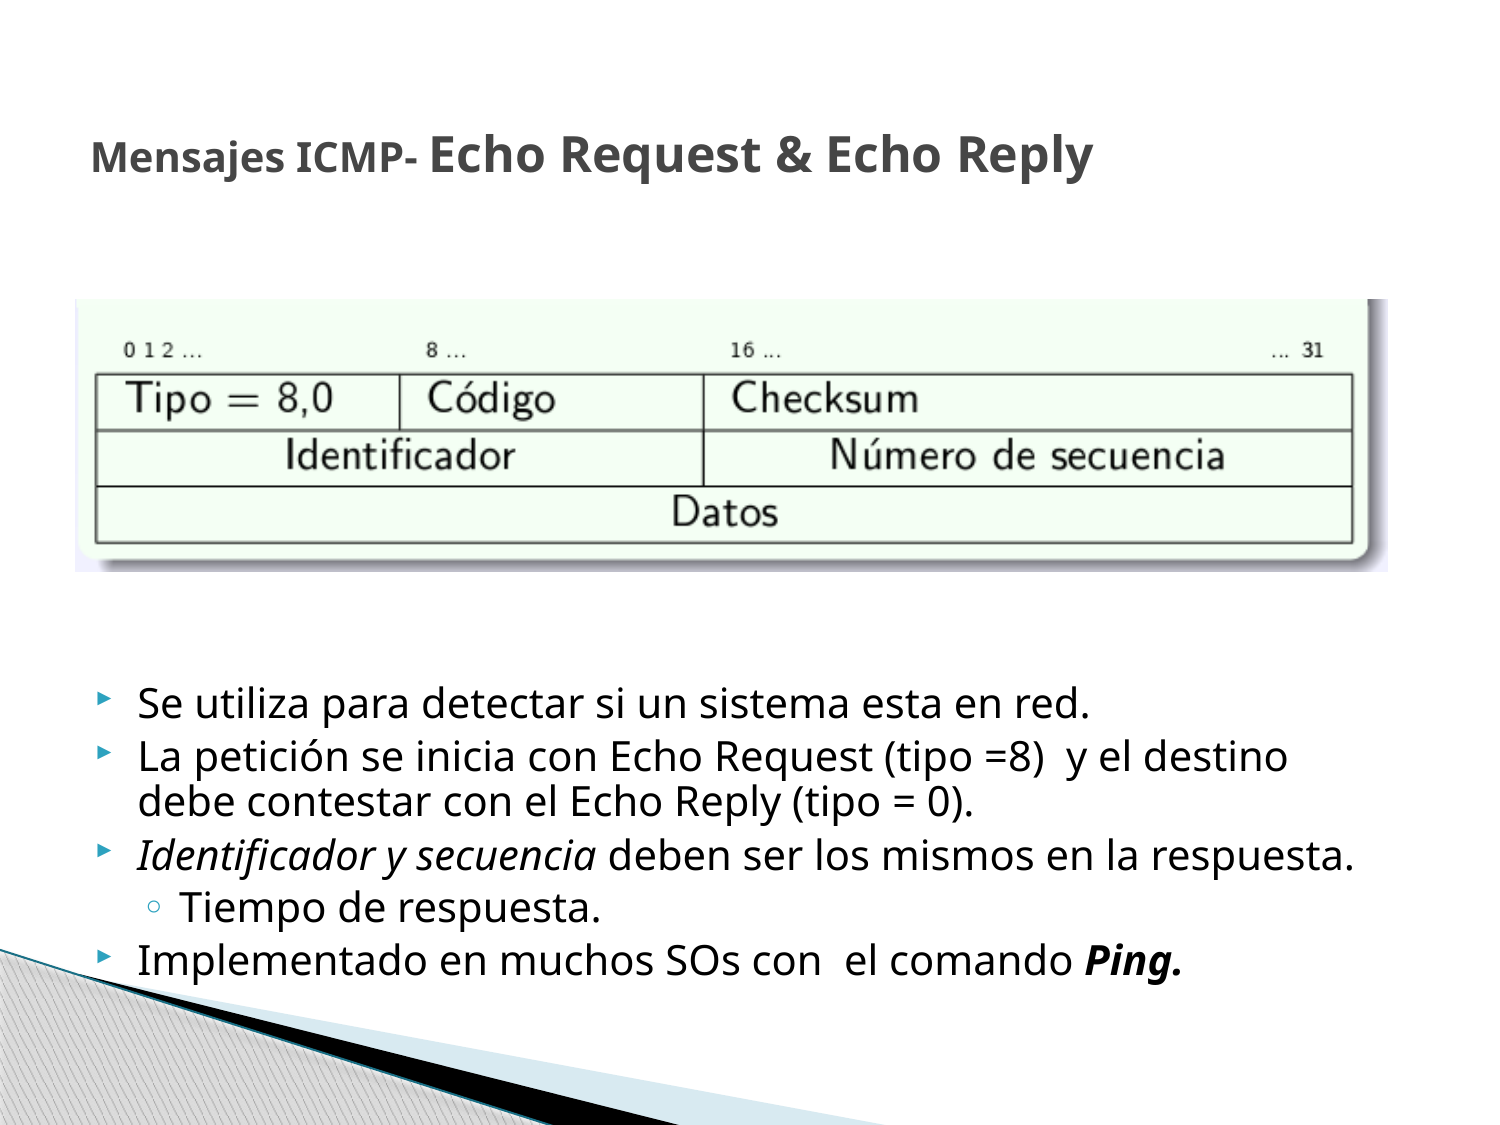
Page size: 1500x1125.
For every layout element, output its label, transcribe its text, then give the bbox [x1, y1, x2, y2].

list Se utiliza para detectar si un sistema esta en red. La petición se inicia con Echo Request (tipo =8) y el destino debe contestar con el Echo Reply (tipo = 0). Identificador y secuencia deben ser los mismos en la respuesta. Tiempo de respuesta. Implementado en muchos SOs con el comando Ping. [62, 675, 1413, 1025]
picture [74, 299, 1388, 572]
title Mensajes ICMP- Echo Request & Echo Reply [75, 45, 1425, 233]
